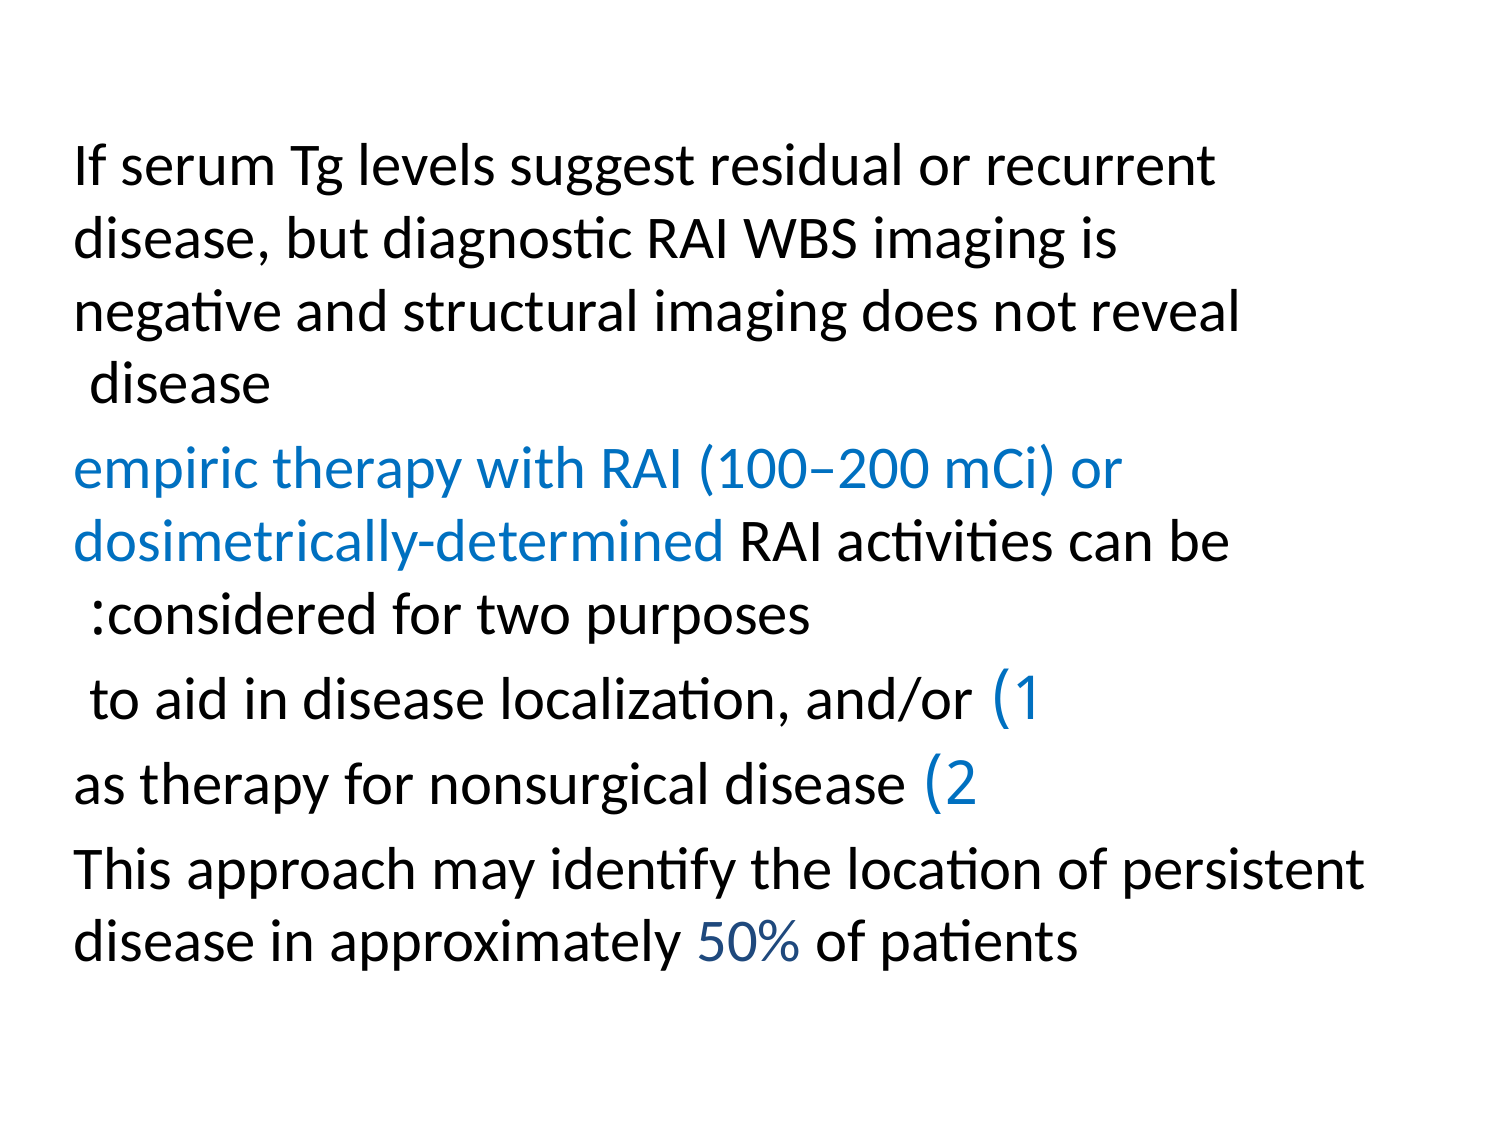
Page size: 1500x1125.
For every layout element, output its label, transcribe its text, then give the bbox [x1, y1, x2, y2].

list If serum Tg levels suggest residual or recurrent disease, but diagnostic RAI WBS imaging is negative and structural imaging does not reveal disease empiric therapy with RAI (100–200 mCi) or dosimetrically-determined RAI activities can be considered for two purposes: 1) to aid in disease localization, and/or 2) as therapy for nonsurgical disease This approach may identify the location of persistent disease in approximately 50% of patients [58, 117, 1407, 1043]
